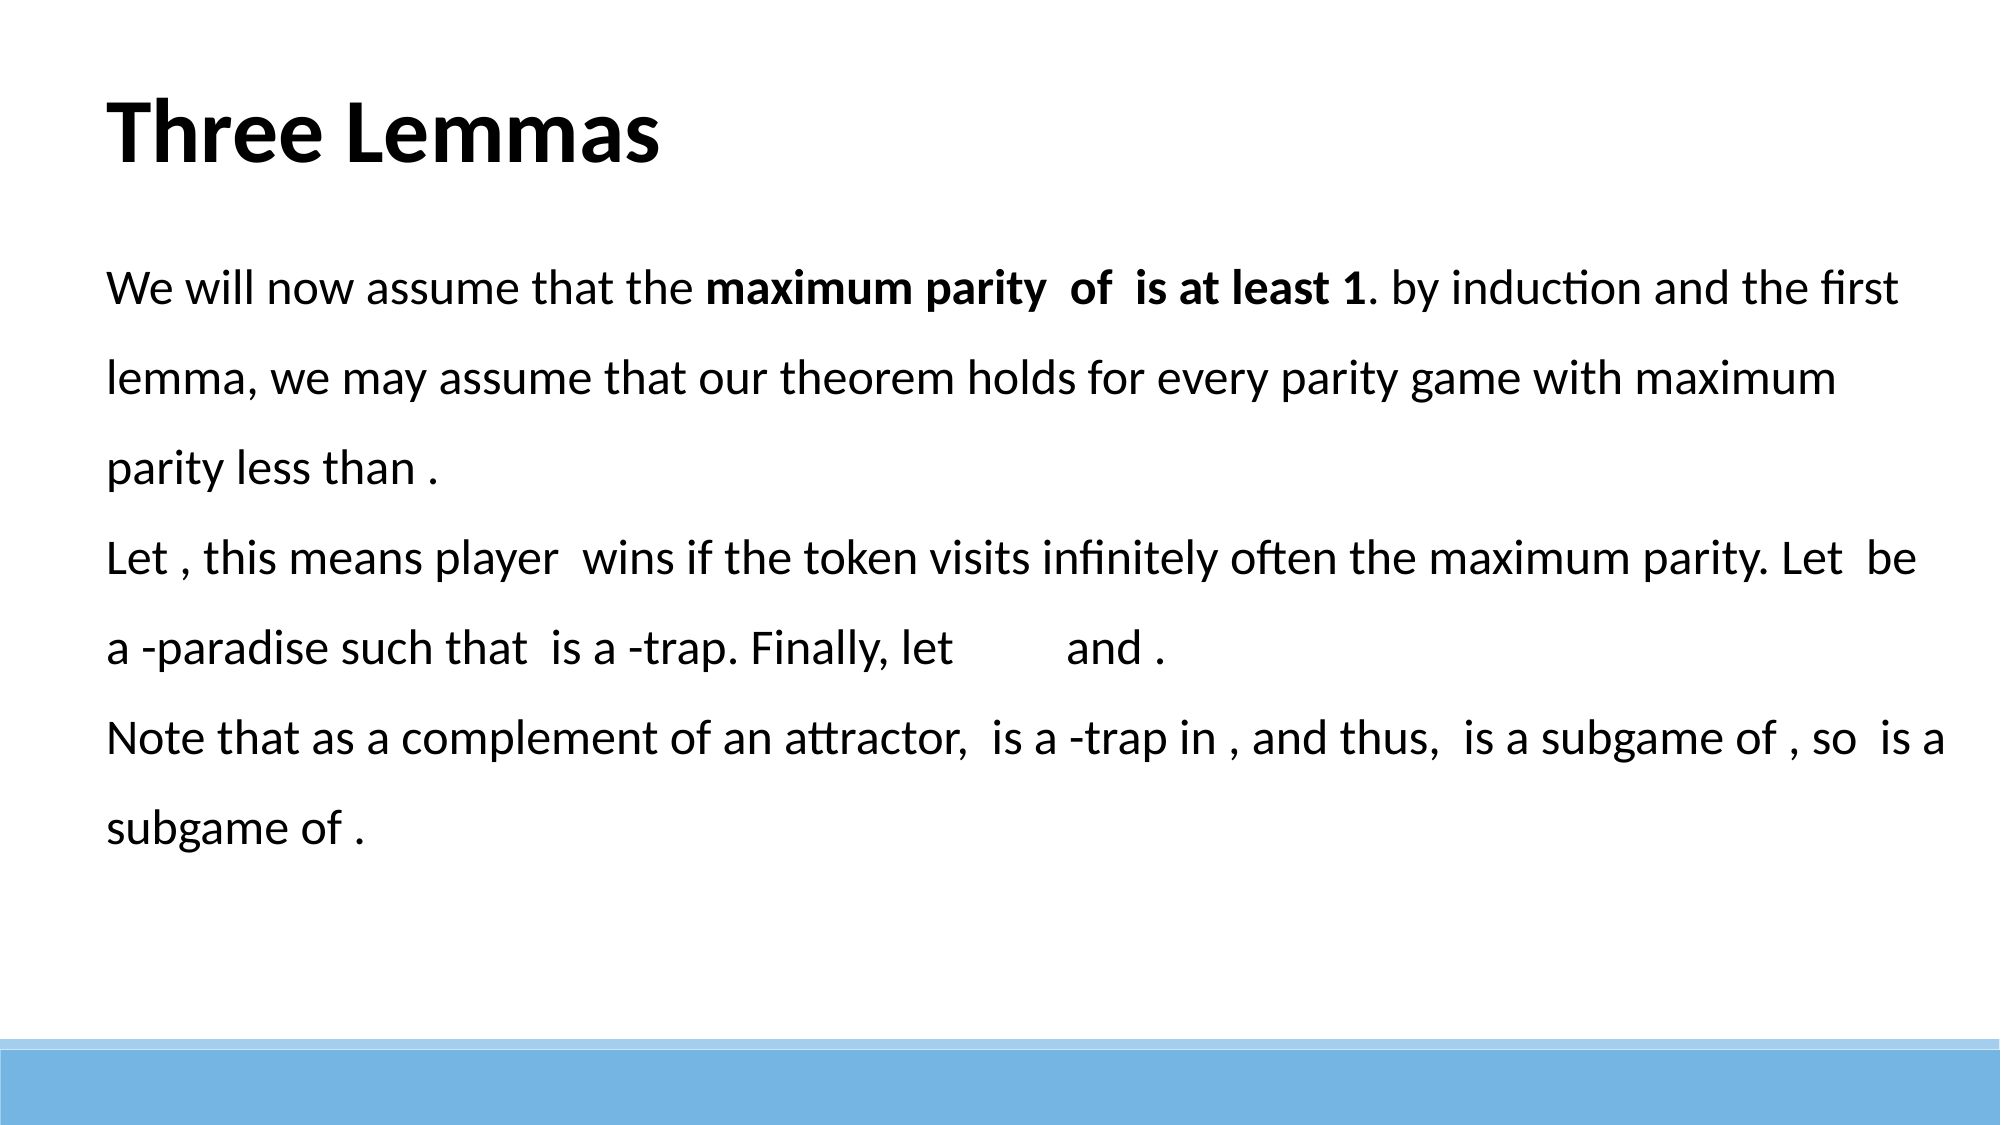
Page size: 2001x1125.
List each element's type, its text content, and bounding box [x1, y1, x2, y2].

text_box Three Lemmas [91, 63, 1687, 188]
